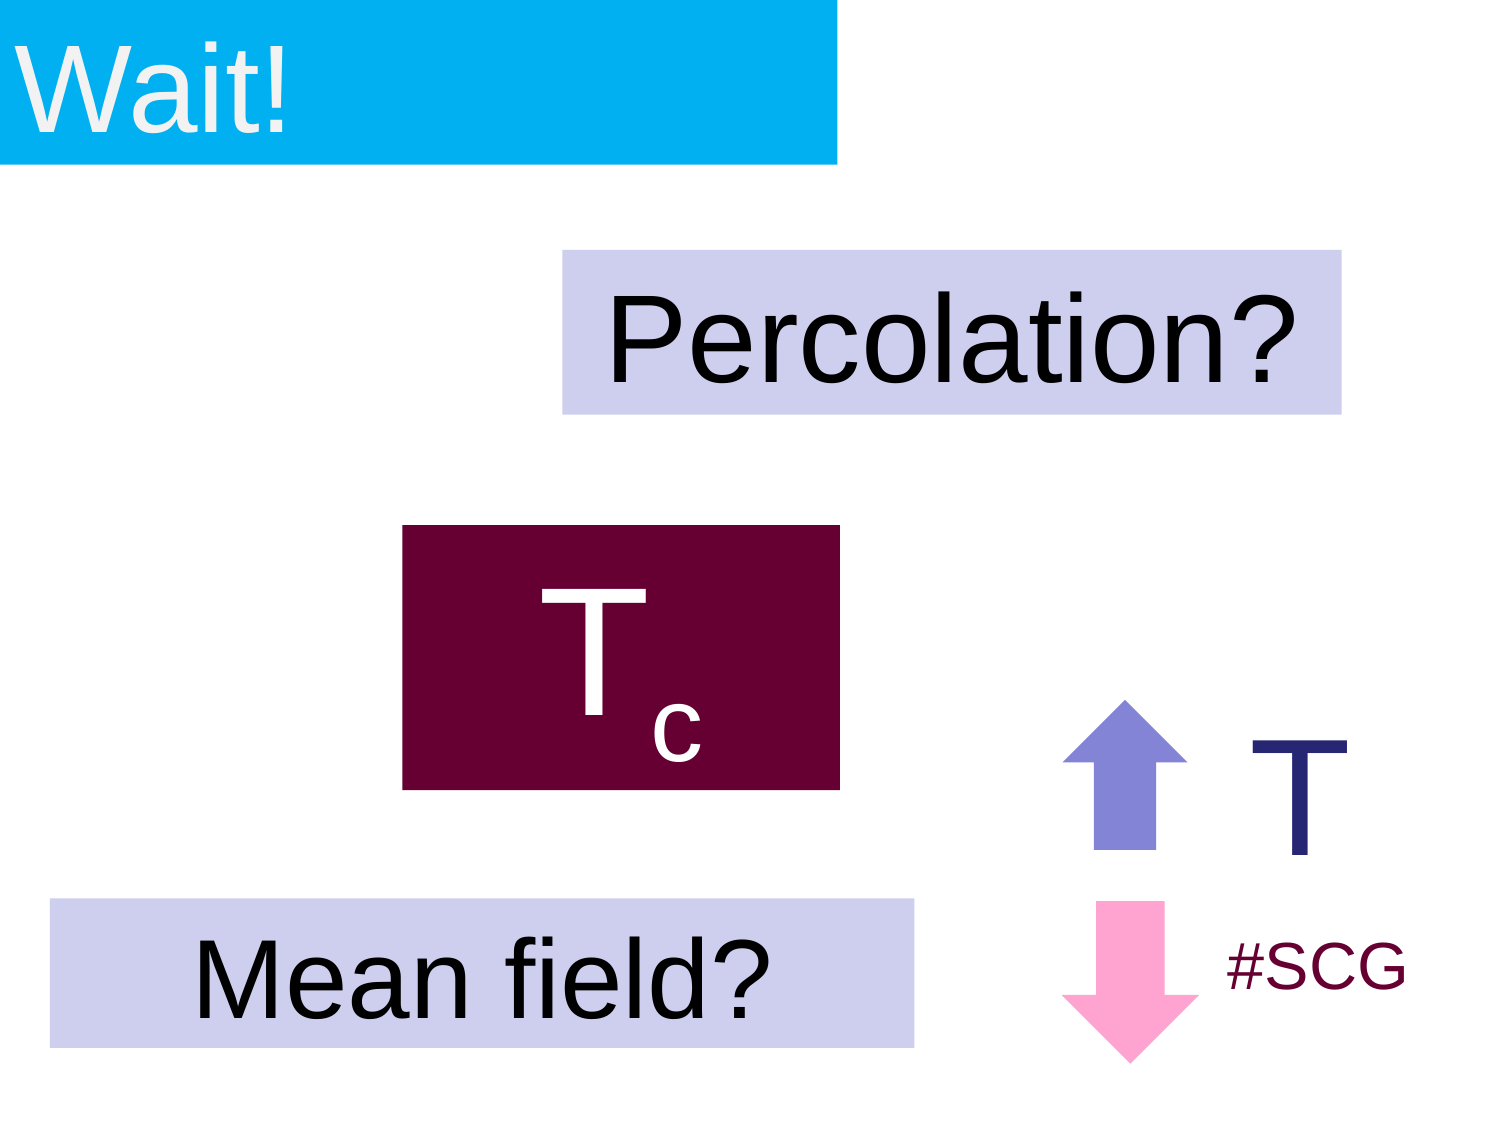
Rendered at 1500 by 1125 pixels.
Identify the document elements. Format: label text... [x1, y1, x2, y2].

text_box Wait! [0, 0, 838, 165]
text_box Tc [402, 525, 840, 791]
text_box Mean field? [49, 898, 915, 1048]
text_box Percolation? [562, 249, 1342, 415]
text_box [1061, 680, 1438, 1064]
